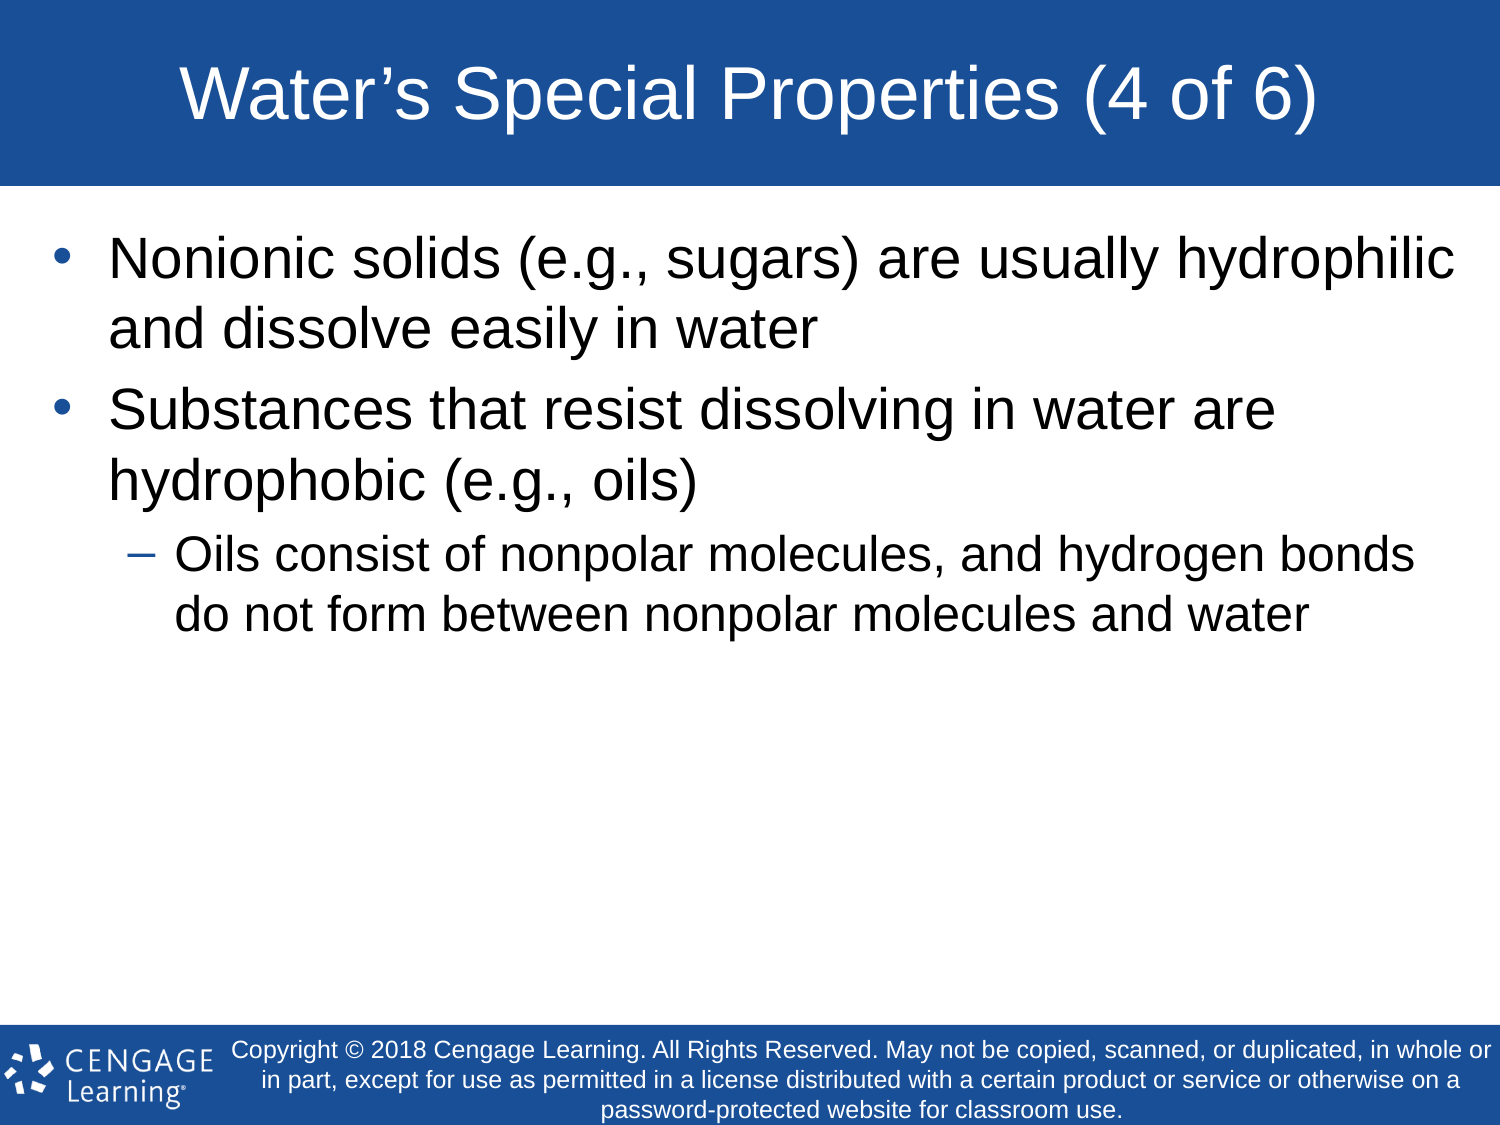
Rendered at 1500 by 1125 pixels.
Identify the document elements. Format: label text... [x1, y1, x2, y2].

title Water’s Special Properties (4 of 6) [7, 4, 1493, 175]
picture [0, 1040, 216, 1113]
list Nonionic solids (e.g., sugars) are usually hydrophilic and dissolve easily in water Substances that resist dissolving in water are hydrophobic (e.g., oils) Oils consist of nonpolar molecules, and hydrogen bonds do not form between nonpolar molecules and water [37, 212, 1475, 1005]
